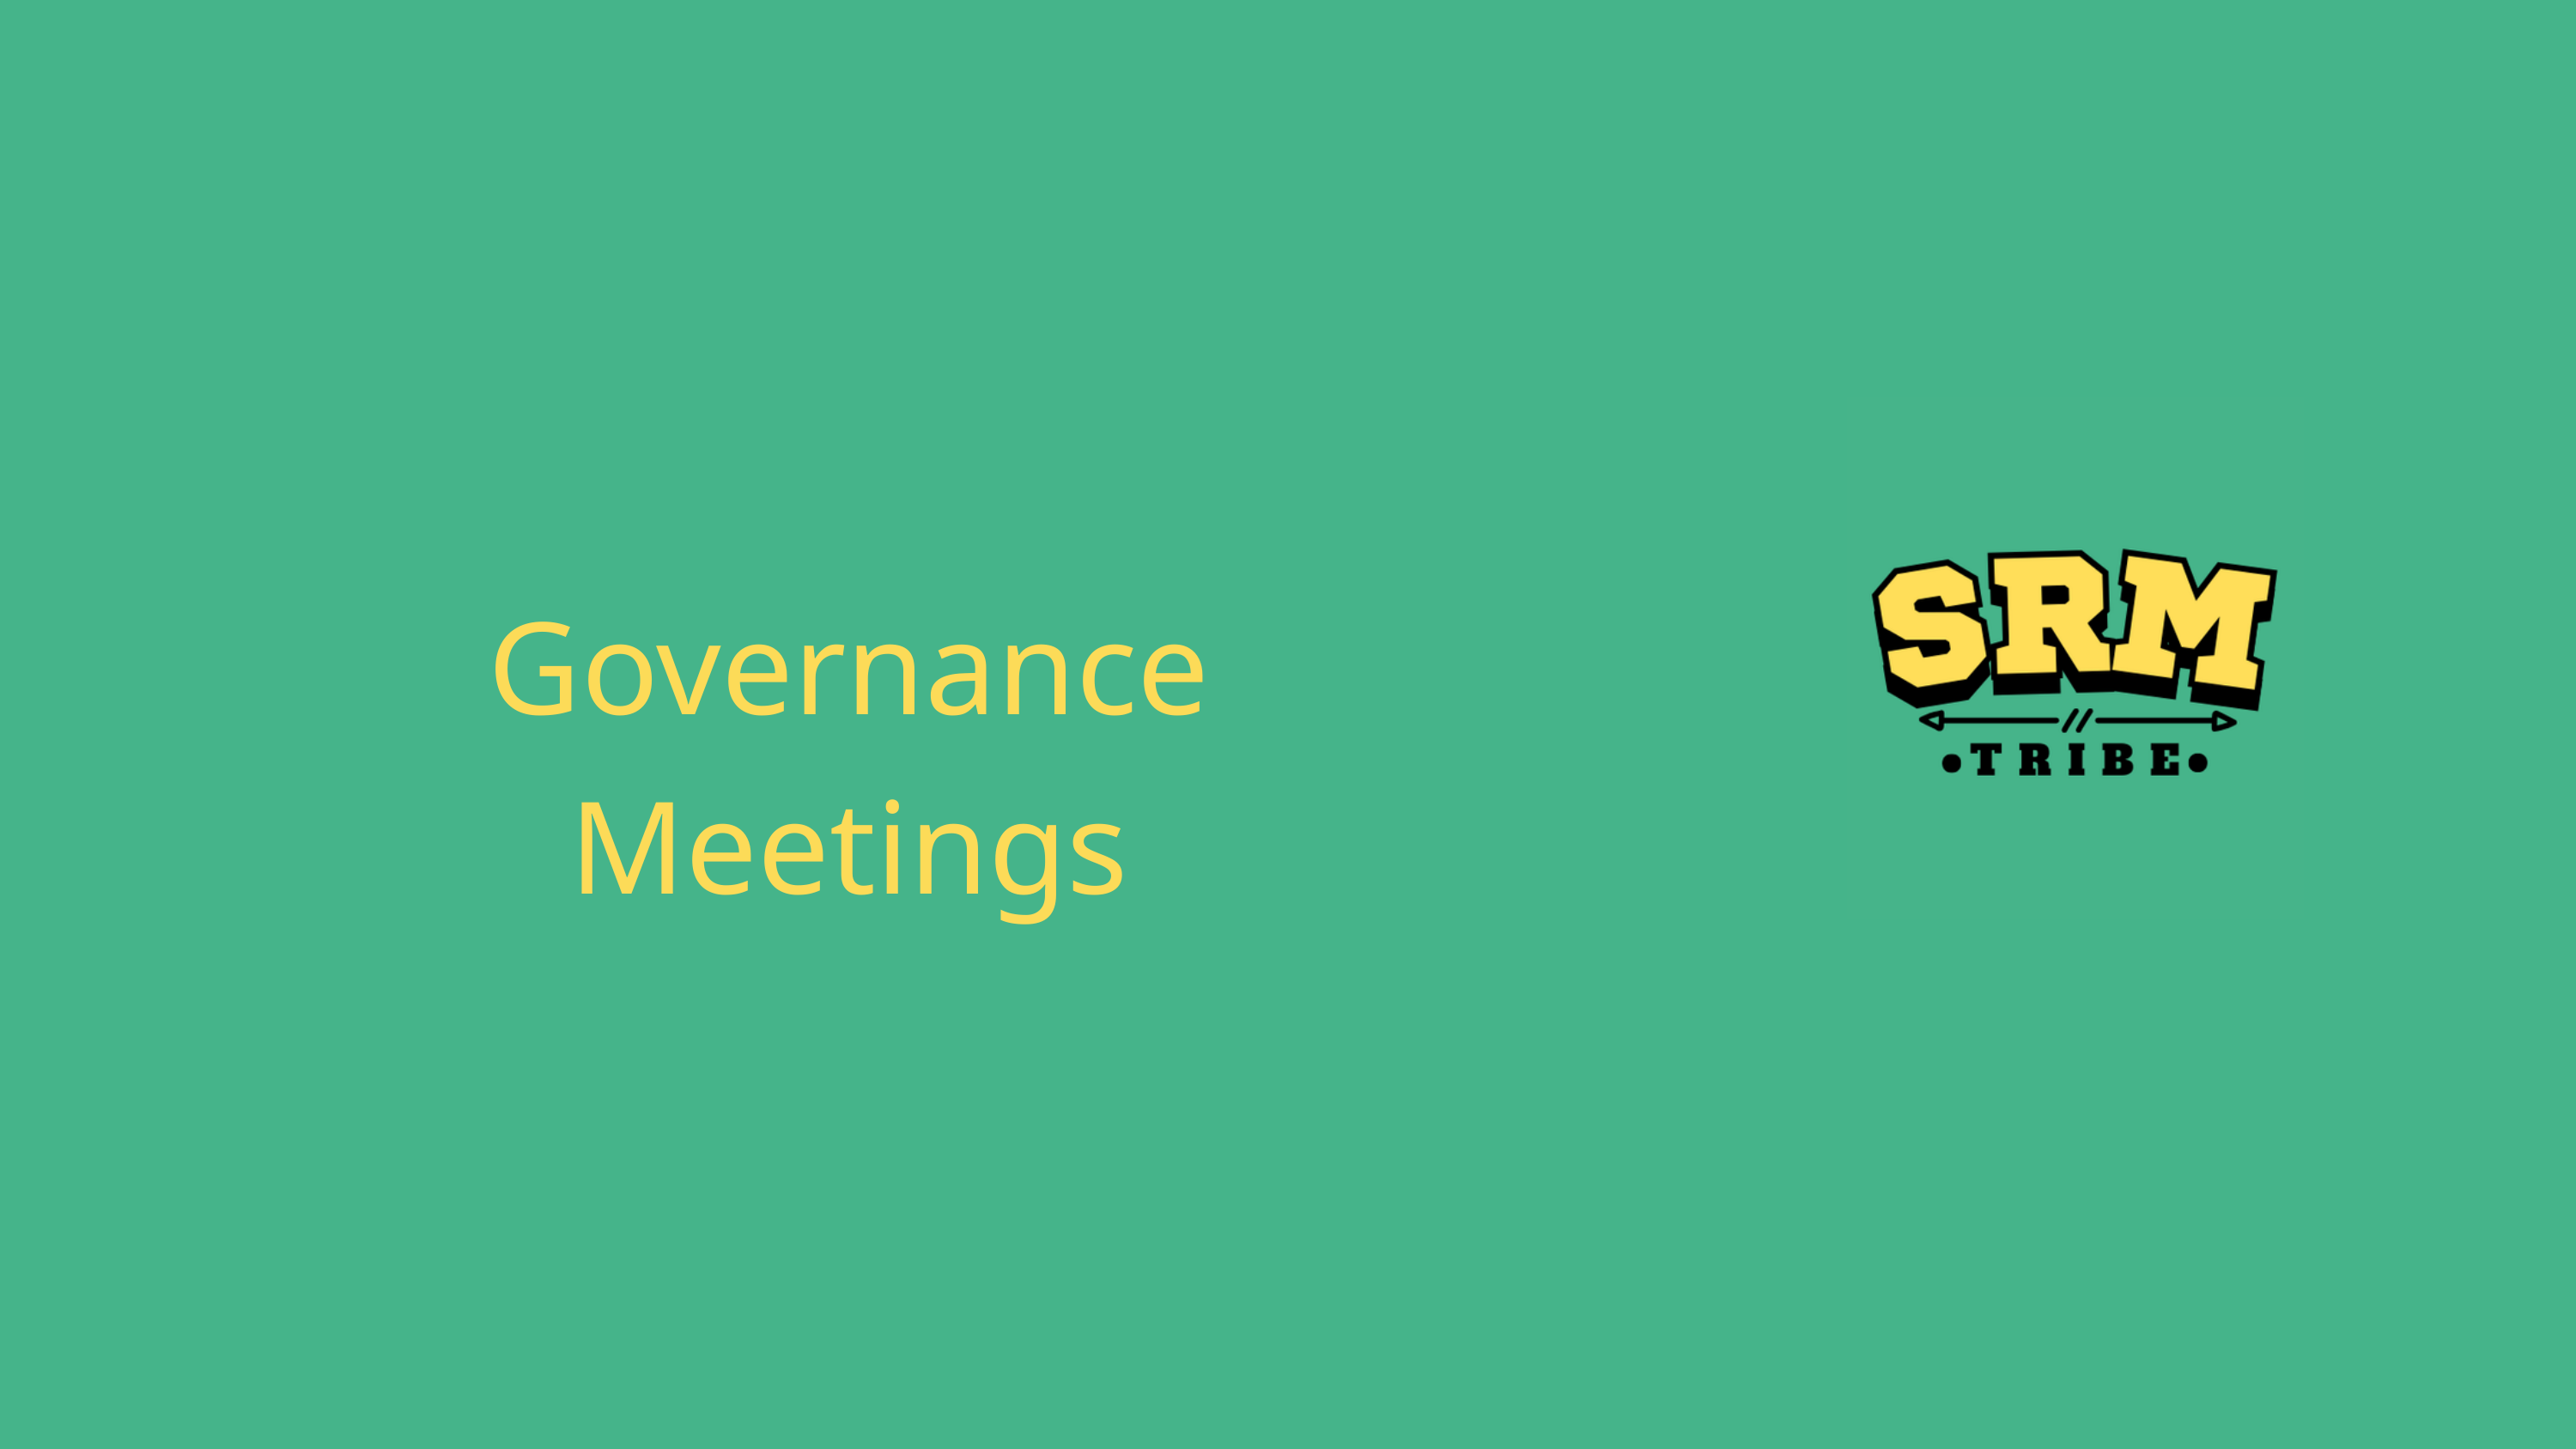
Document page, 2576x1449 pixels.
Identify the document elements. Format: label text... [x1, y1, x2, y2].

text_box [1846, 397, 2304, 919]
text_box Governance Meetings [291, 561, 1407, 919]
